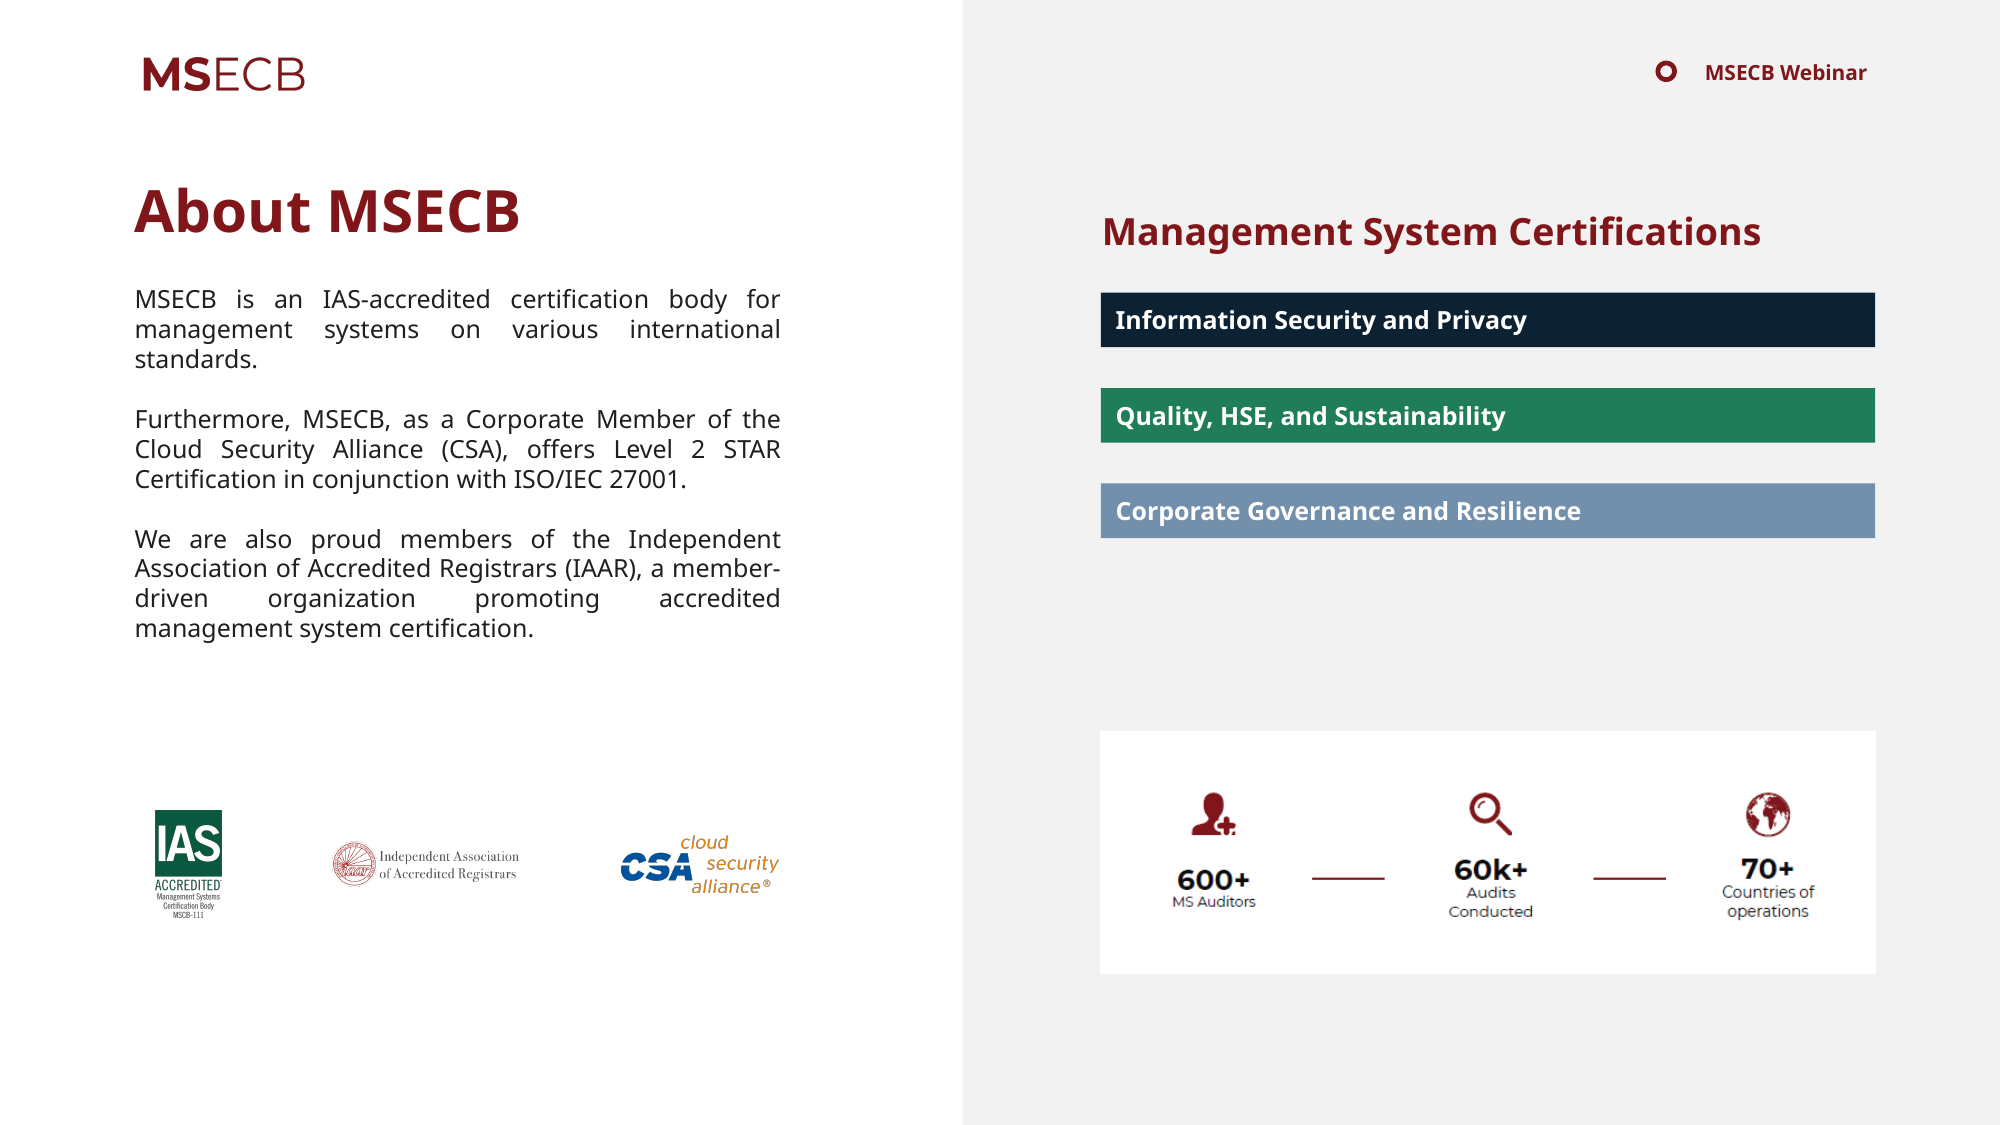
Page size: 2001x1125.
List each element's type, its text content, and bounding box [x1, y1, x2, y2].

picture [323, 826, 553, 903]
picture [143, 57, 305, 91]
text_box [962, 0, 2000, 1125]
text_box [1654, 59, 1678, 84]
text_box MSECB Webinar [1641, 51, 1883, 92]
text_box Corporate Governance and Resilience [1100, 482, 1876, 539]
text_box MSECB is an IAS-accredited certification body for management systems on various international standards. Furthermore, MSECB, as a Corporate Member of the Cloud Security Alliance (CSA), offers Level 2 STAR Certification in conjunction with ISO/IEC 27001. We are also proud members of the Independent Association of Accredited Registrars (IAAR), a member-driven organization promoting accredited management system certification. [119, 276, 797, 651]
picture [155, 810, 222, 918]
text_box Management System Certifications [1087, 200, 1889, 261]
text_box Information Security and Privacy [1100, 292, 1876, 348]
picture [621, 835, 779, 893]
picture [1100, 731, 1876, 974]
text_box Quality, HSE, and Sustainability [1100, 387, 1876, 444]
text_box About MSECB [119, 166, 681, 252]
